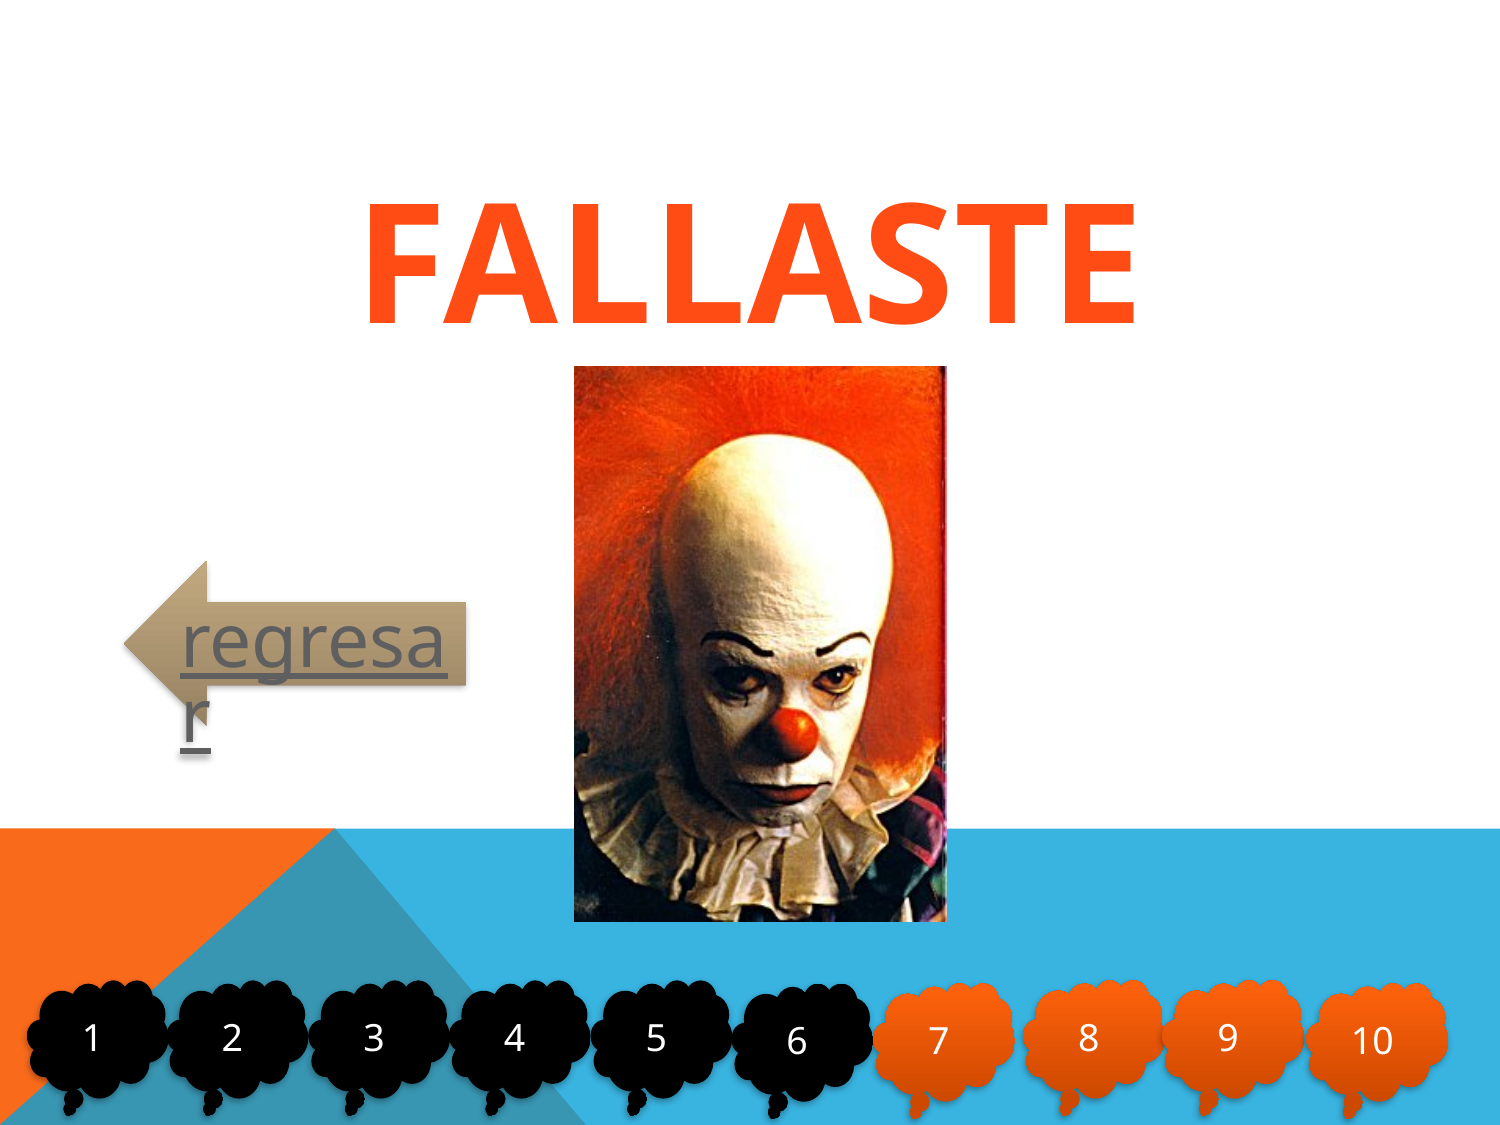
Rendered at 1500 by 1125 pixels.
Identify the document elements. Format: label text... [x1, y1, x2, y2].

text_box 1 [26, 980, 166, 1117]
text_box 10 [1306, 983, 1449, 1120]
text_box FALLASTE [340, 148, 1160, 364]
text_box 9 [1162, 980, 1304, 1117]
text_box 8 [1022, 980, 1162, 1117]
text_box regresar [123, 561, 467, 727]
text_box 2 [166, 980, 309, 1117]
text_box 6 [731, 983, 871, 1120]
text_box 4 [448, 980, 589, 1117]
text_box 3 [310, 980, 448, 1117]
text_box 7 [872, 983, 1015, 1120]
text_box 5 [590, 980, 731, 1117]
picture [574, 365, 947, 922]
